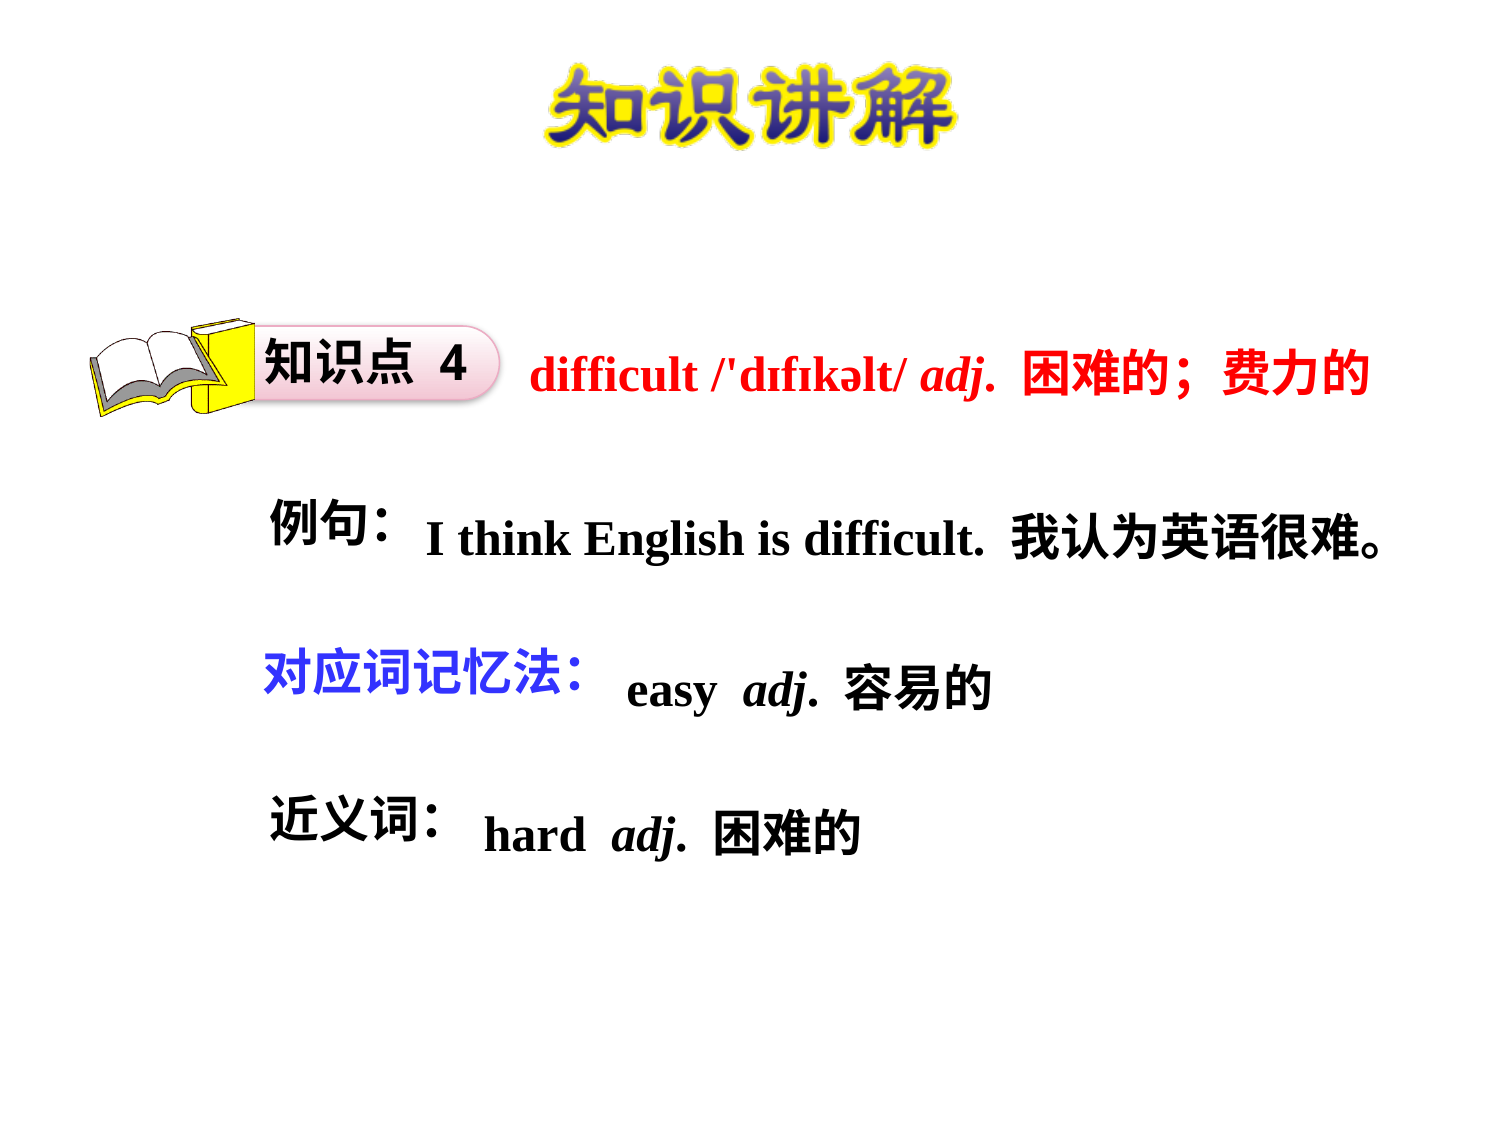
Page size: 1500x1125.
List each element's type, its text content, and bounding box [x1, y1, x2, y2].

text_box 对应词记忆法： [247, 633, 606, 708]
picture [76, 306, 255, 417]
text_box easy adj. 容易的 [611, 606, 1093, 724]
text_box difficult /'dɪfɪkəlt/ adj. 困难的；费力的 [514, 315, 1395, 409]
text_box 知识点 4 [259, 322, 505, 398]
text_box hard adj. 困难的 [468, 752, 896, 870]
picture [538, 57, 964, 157]
text_box I think English is difficult. 我认为英语很难。 [410, 456, 1423, 574]
text_box 例句： [254, 483, 435, 559]
text_box 近义词： [254, 779, 485, 855]
